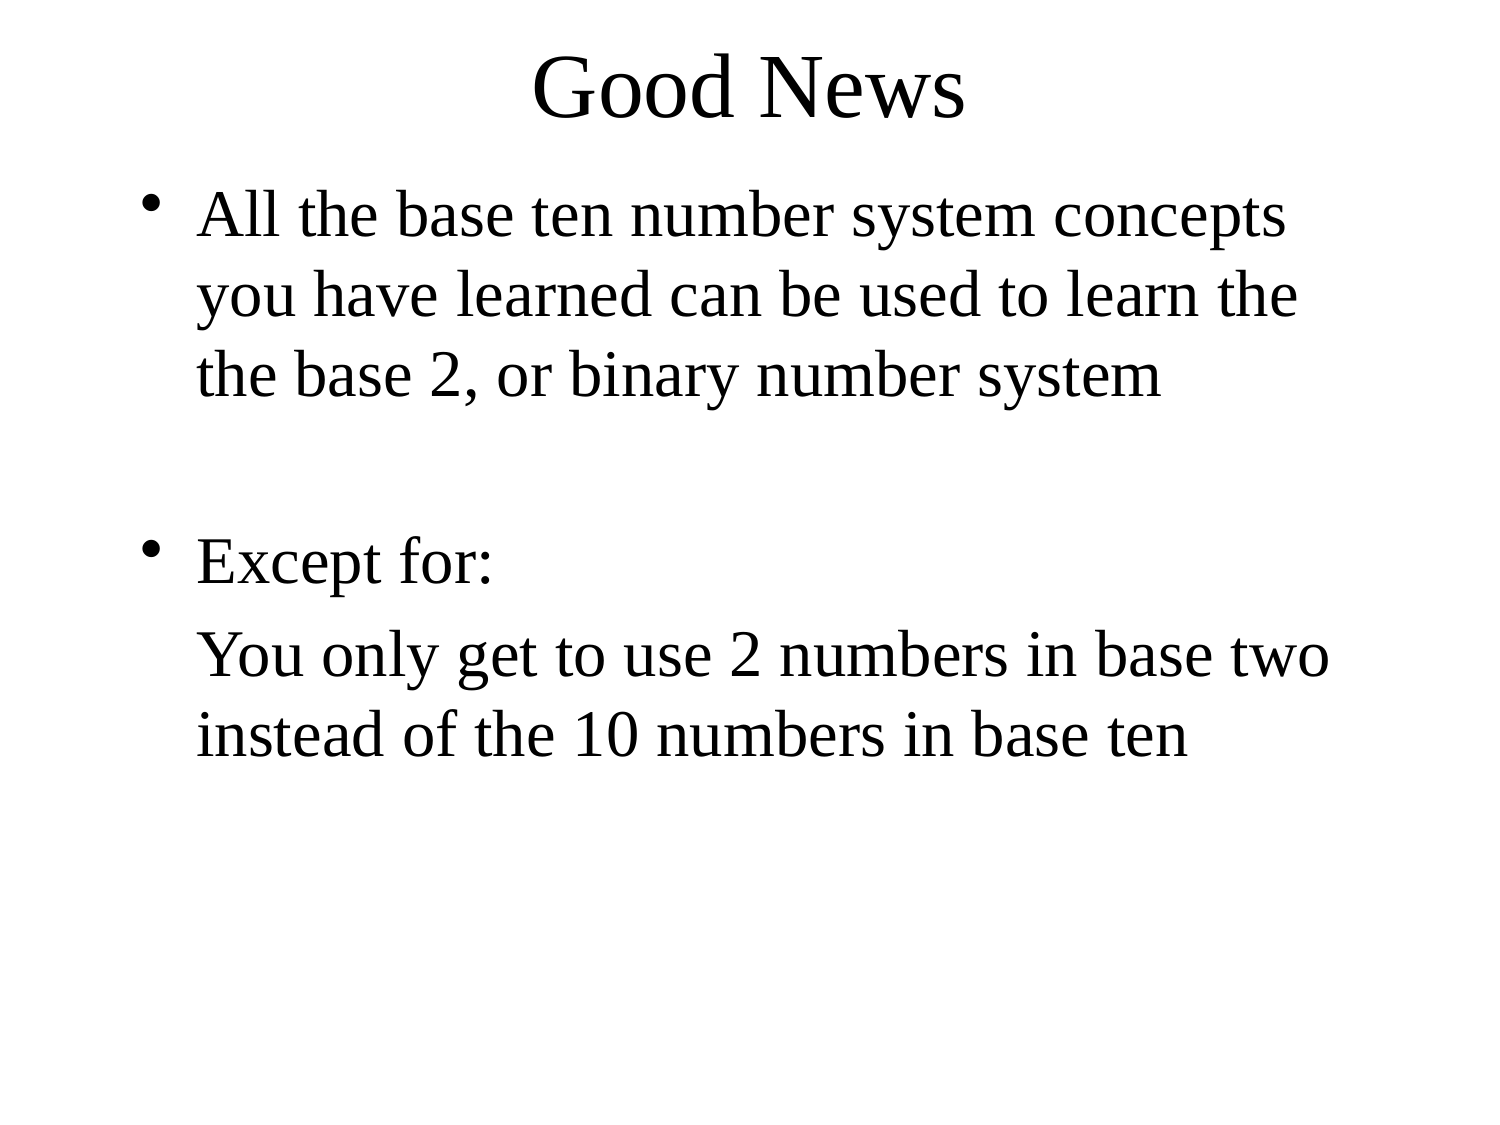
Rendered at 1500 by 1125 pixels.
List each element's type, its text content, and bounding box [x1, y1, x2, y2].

list All the base ten number system concepts you have learned can be used to learn the the base 2, or binary number system Except for: You only get to use 2 numbers in base two instead of the 10 numbers in base ten [125, 162, 1400, 1000]
title Good News [112, 24, 1388, 138]
